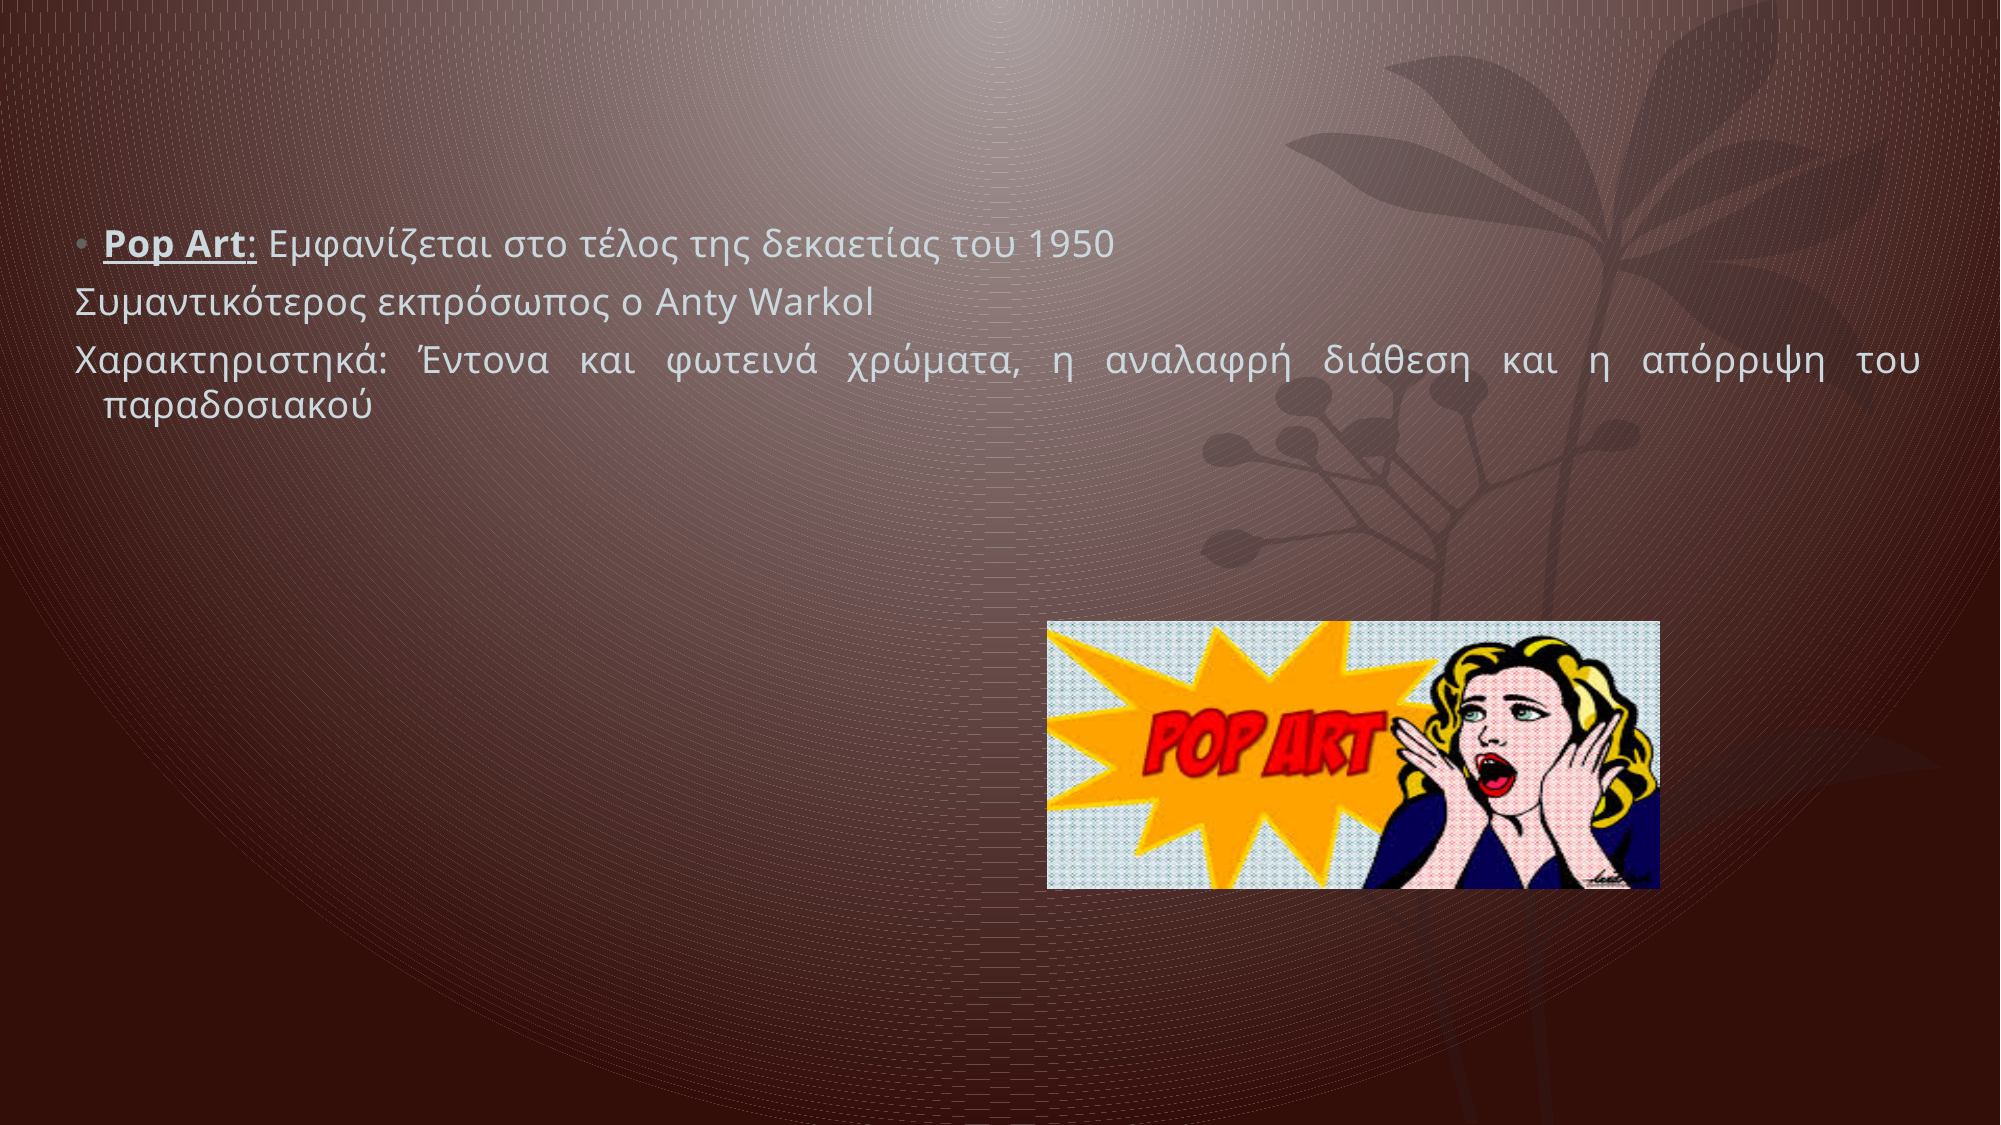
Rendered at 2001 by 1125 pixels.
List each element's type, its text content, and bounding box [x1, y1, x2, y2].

picture [1046, 621, 1660, 889]
list Pop Art: Εμφανίζεται στο τέλος της δεκαετίας του 1950 Συμαντικότερος εκπρόσωπος ο Anty Warkol Χαρακτηριστηκά: Έντονα και φωτεινά χρώματα, η αναλαφρή διάθεση και η απόρριψη του παραδοσιακού [60, 213, 1940, 1023]
